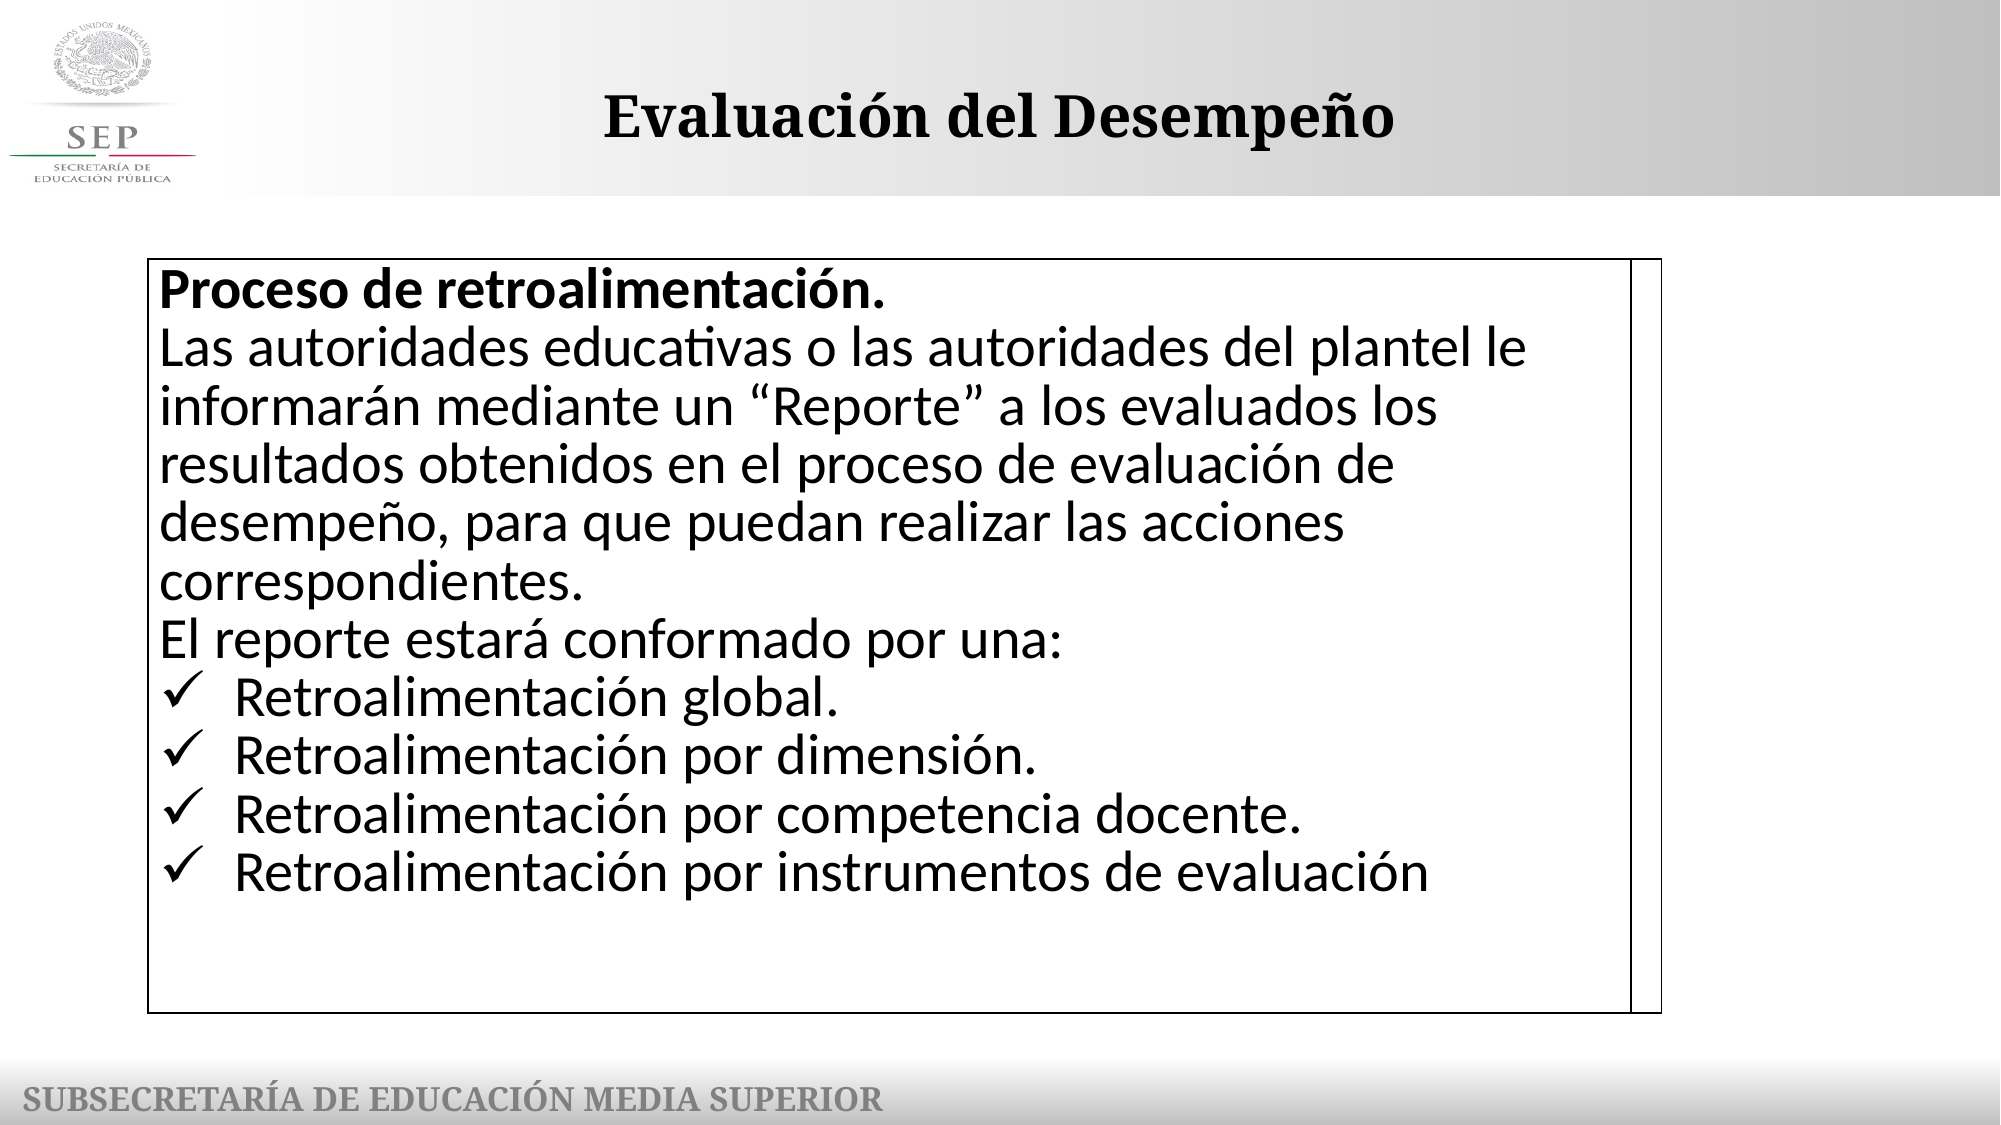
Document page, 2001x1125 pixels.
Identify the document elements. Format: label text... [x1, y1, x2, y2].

table_header Proceso de retroalimentación. Las autoridades educativas o las autoridades del plantel le informarán mediante un “Reporte” a los evaluados los resultados obtenidos en el proceso de evaluación de desempeño, para que puedan realizar las acciones correspondientes. El reporte estará conformado por una: Retroalimentación global. Retroalimentación por dimensión. Retroalimentación por competencia docente. Retroalimentación por instrumentos de evaluación [149, 260, 1630, 1012]
title Evaluación del Desempeño [437, 77, 1563, 152]
table_header [1632, 260, 1661, 1012]
picture [0, 0, 213, 211]
